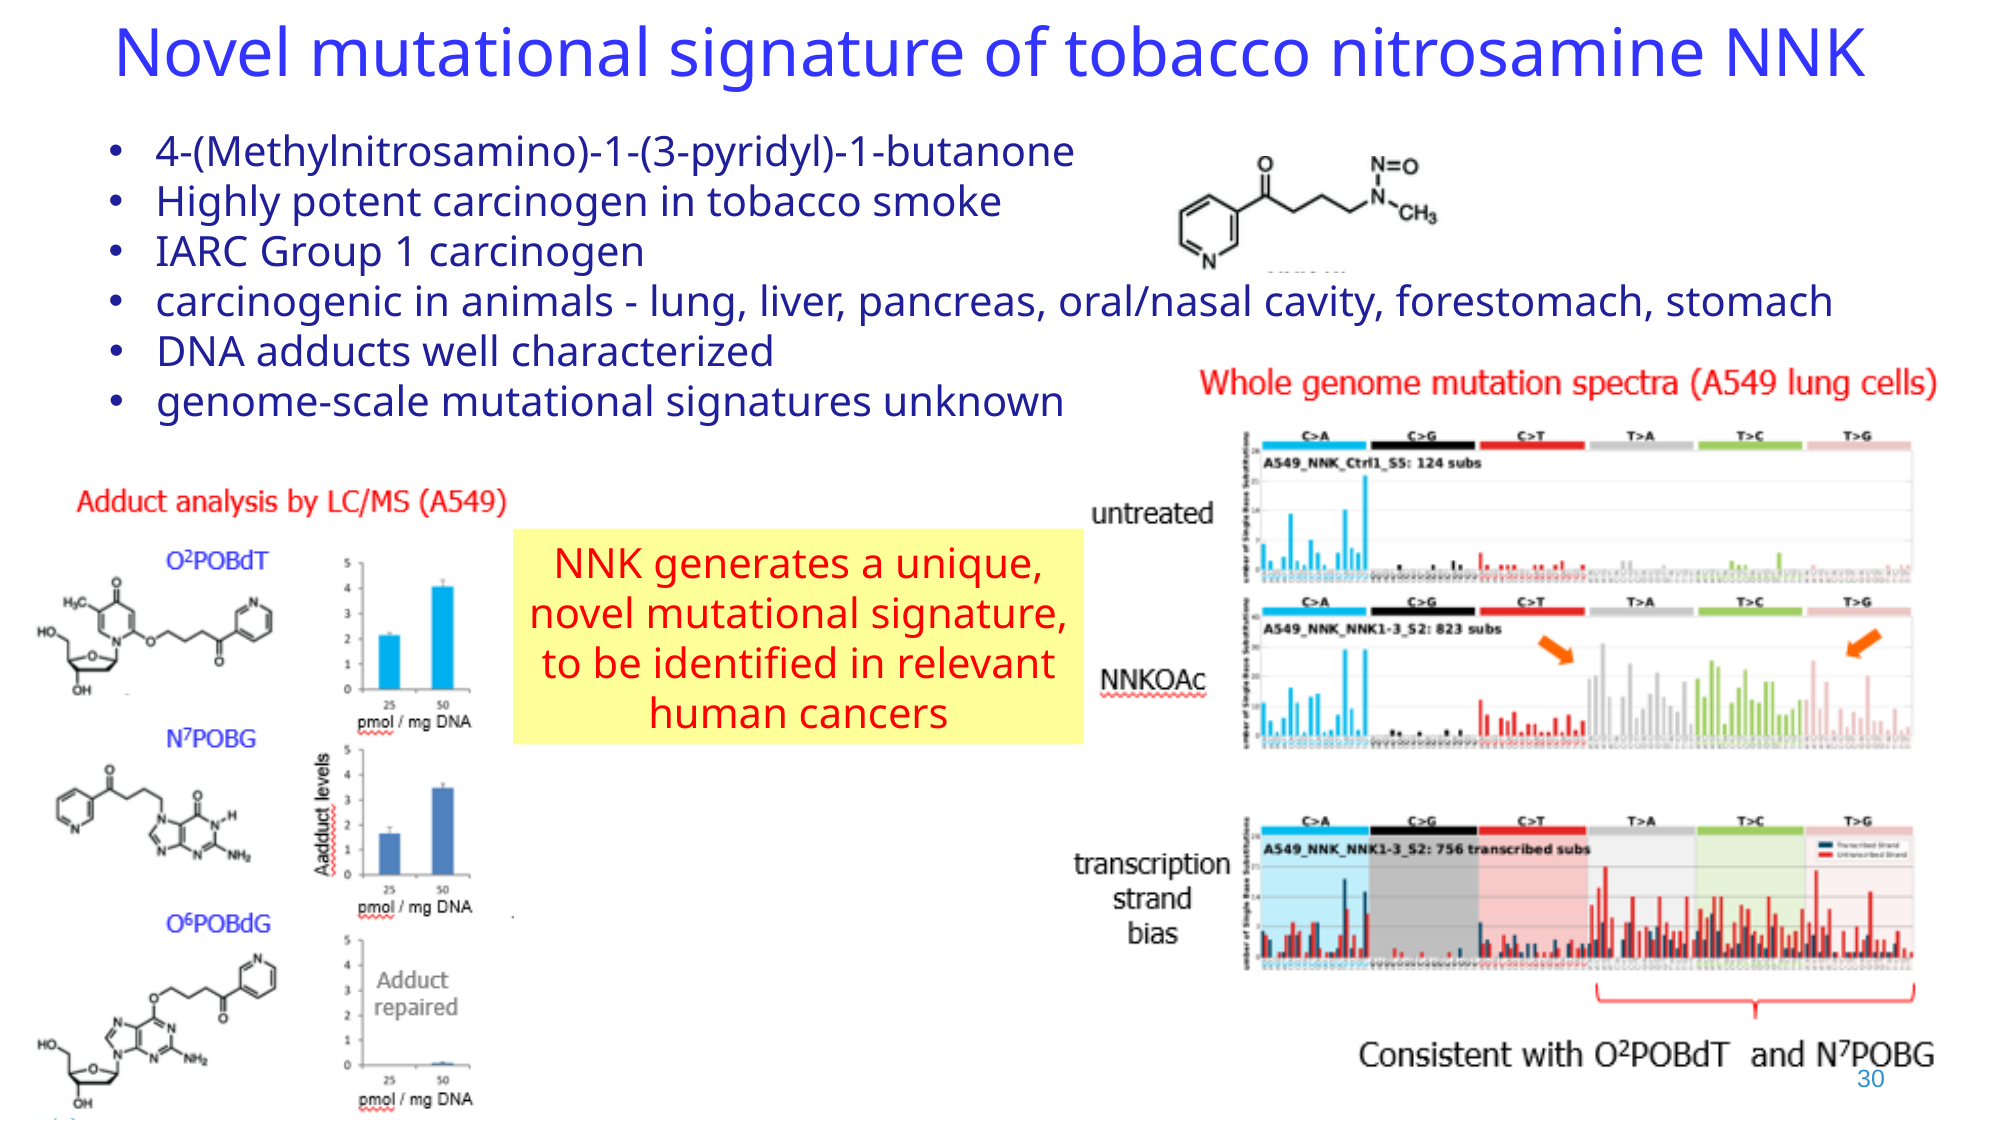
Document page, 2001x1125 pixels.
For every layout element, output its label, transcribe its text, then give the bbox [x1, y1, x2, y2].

picture [1067, 352, 1980, 1105]
text_box Novel mutational signature of tobacco nitrosamine NNK [0, 2, 2000, 96]
picture [1115, 97, 1476, 273]
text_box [15, 461, 682, 1119]
text_box NNK generates a unique, novel mutational signature, to be identified in relevant human cancers [685, 528, 1062, 745]
text_box 4-(Methylnitrosamino)-1-(3-pyridyl)-1-butanone Highly potent carcinogen in tobacco smoke IARC Group 1 carcinogen carcinogenic in animals - lung, liver, pancreas, oral/nasal cavity, forestomach, stomach DNA adducts well characterized genome-scale mutational signatures unknown [93, 117, 1969, 433]
